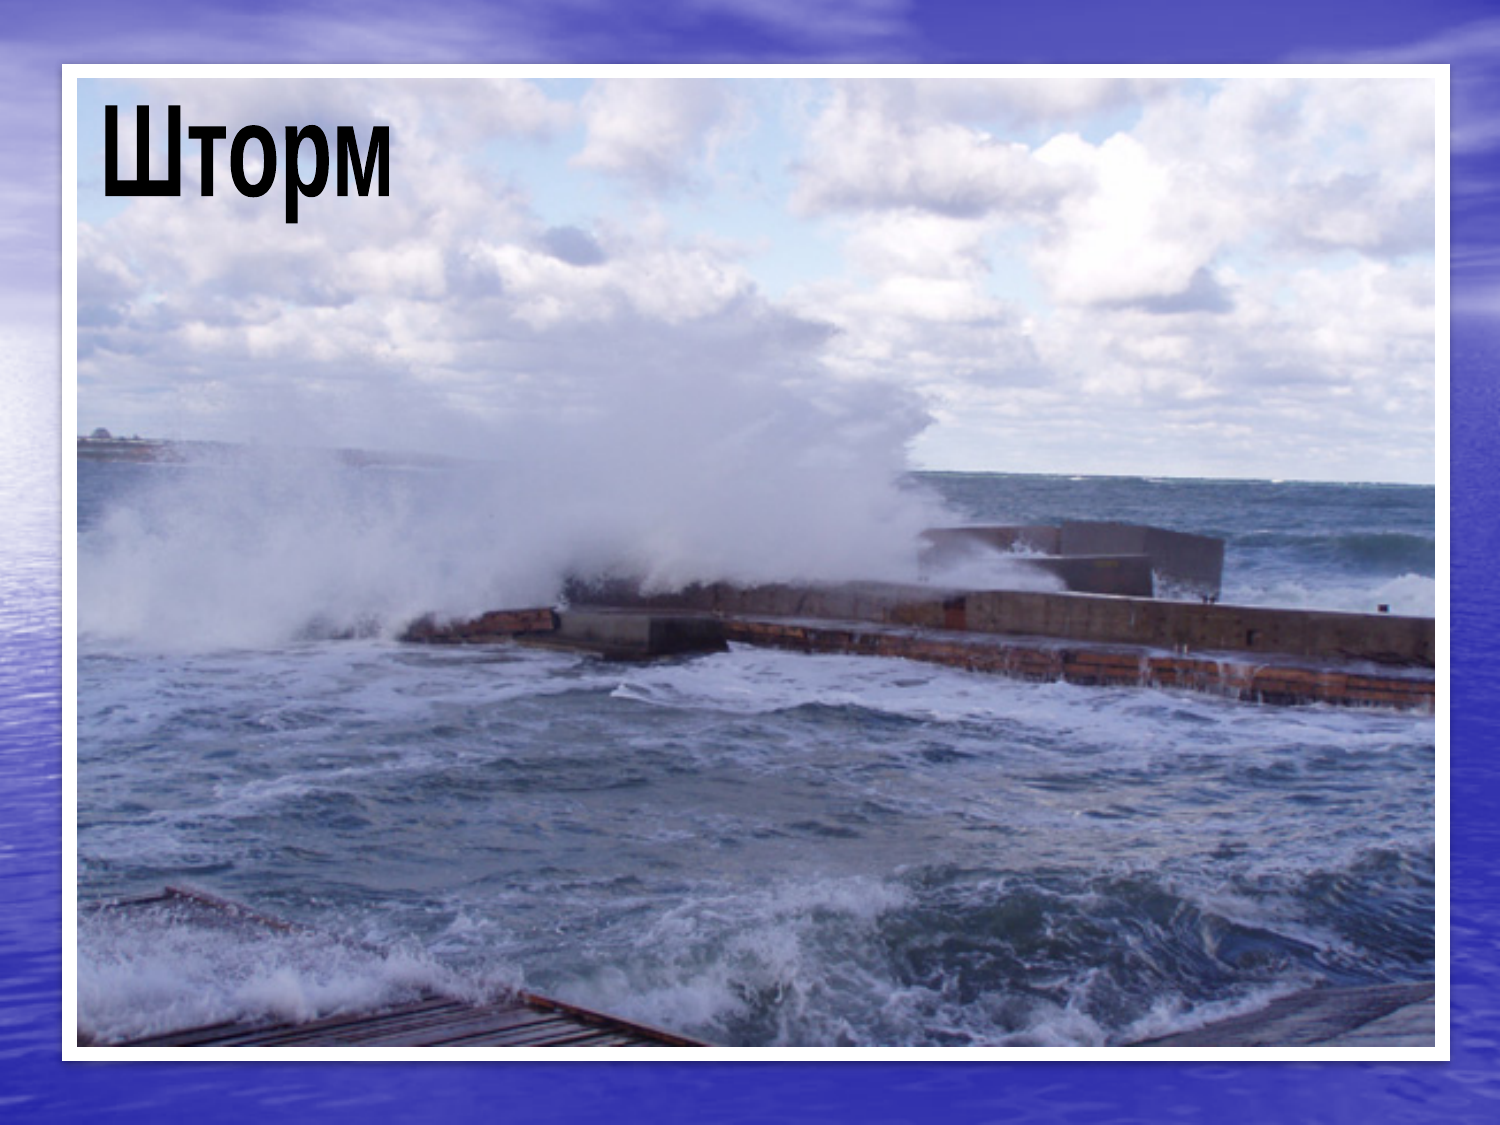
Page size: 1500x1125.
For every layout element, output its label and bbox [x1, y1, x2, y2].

picture [76, 77, 1436, 1048]
